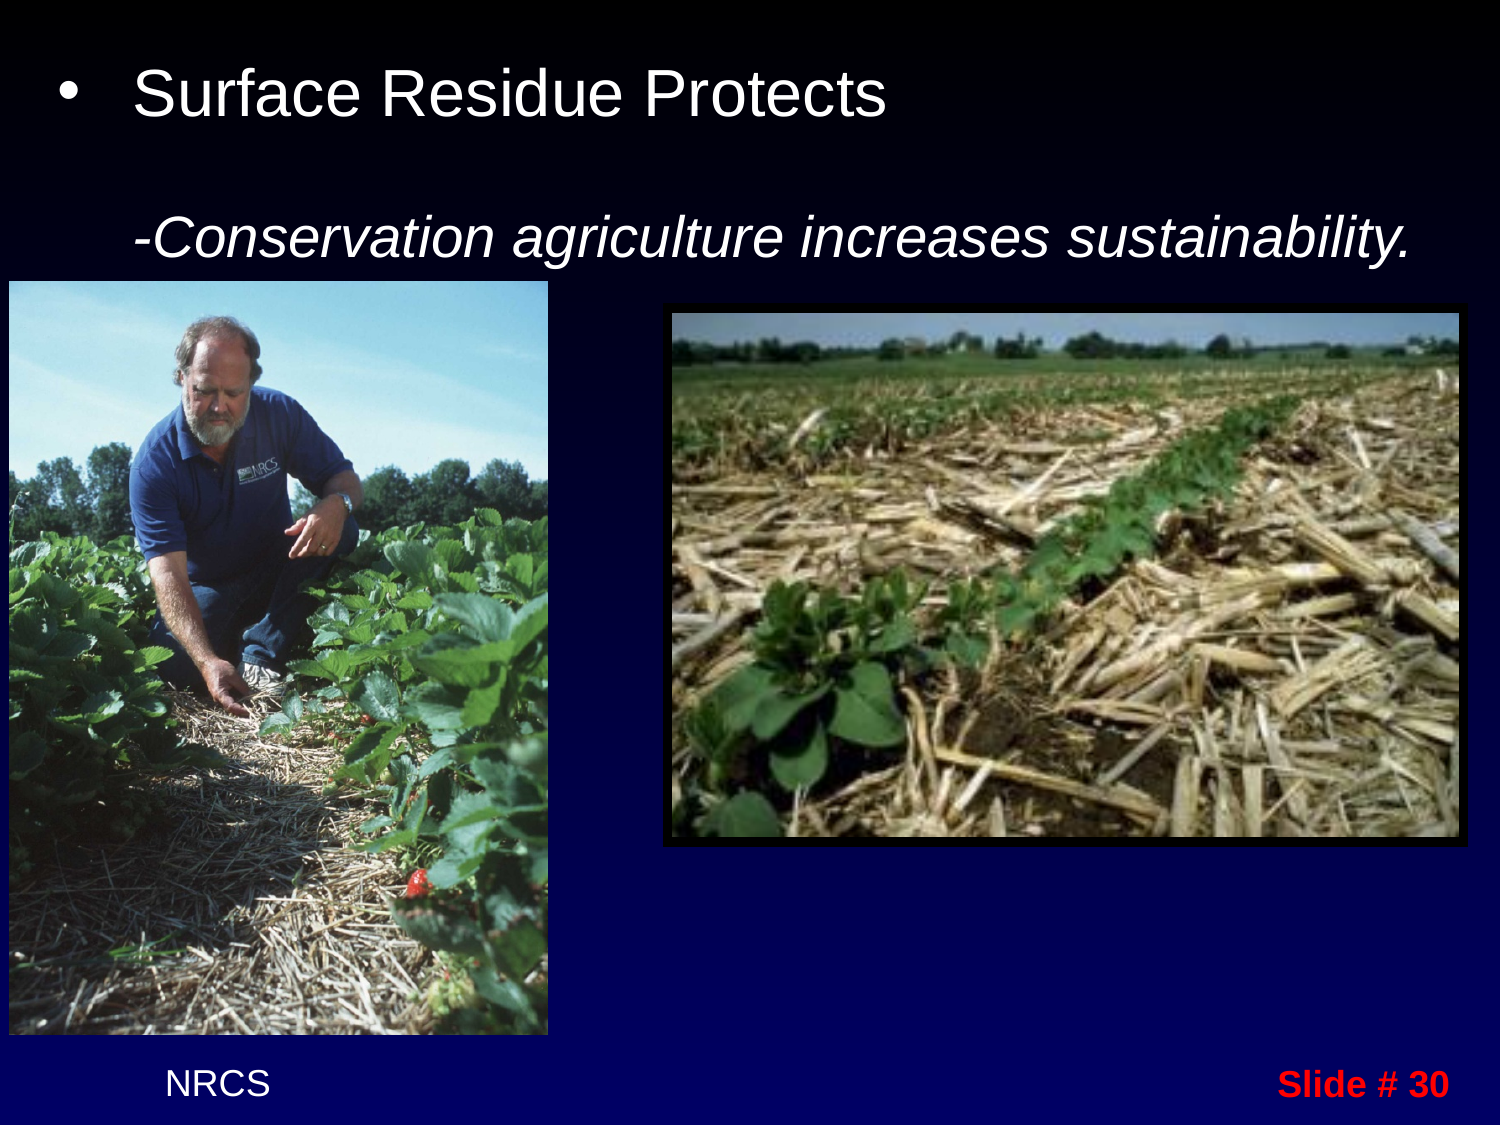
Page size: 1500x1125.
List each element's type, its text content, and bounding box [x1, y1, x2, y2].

picture [8, 280, 548, 1036]
picture [671, 312, 1459, 838]
text_box Surface Residue Protects -Conservation agriculture increases sustainability. [42, 41, 1500, 347]
text_box Slide # 30 [1262, 1053, 1481, 1113]
text_box NRCS [149, 1051, 388, 1112]
